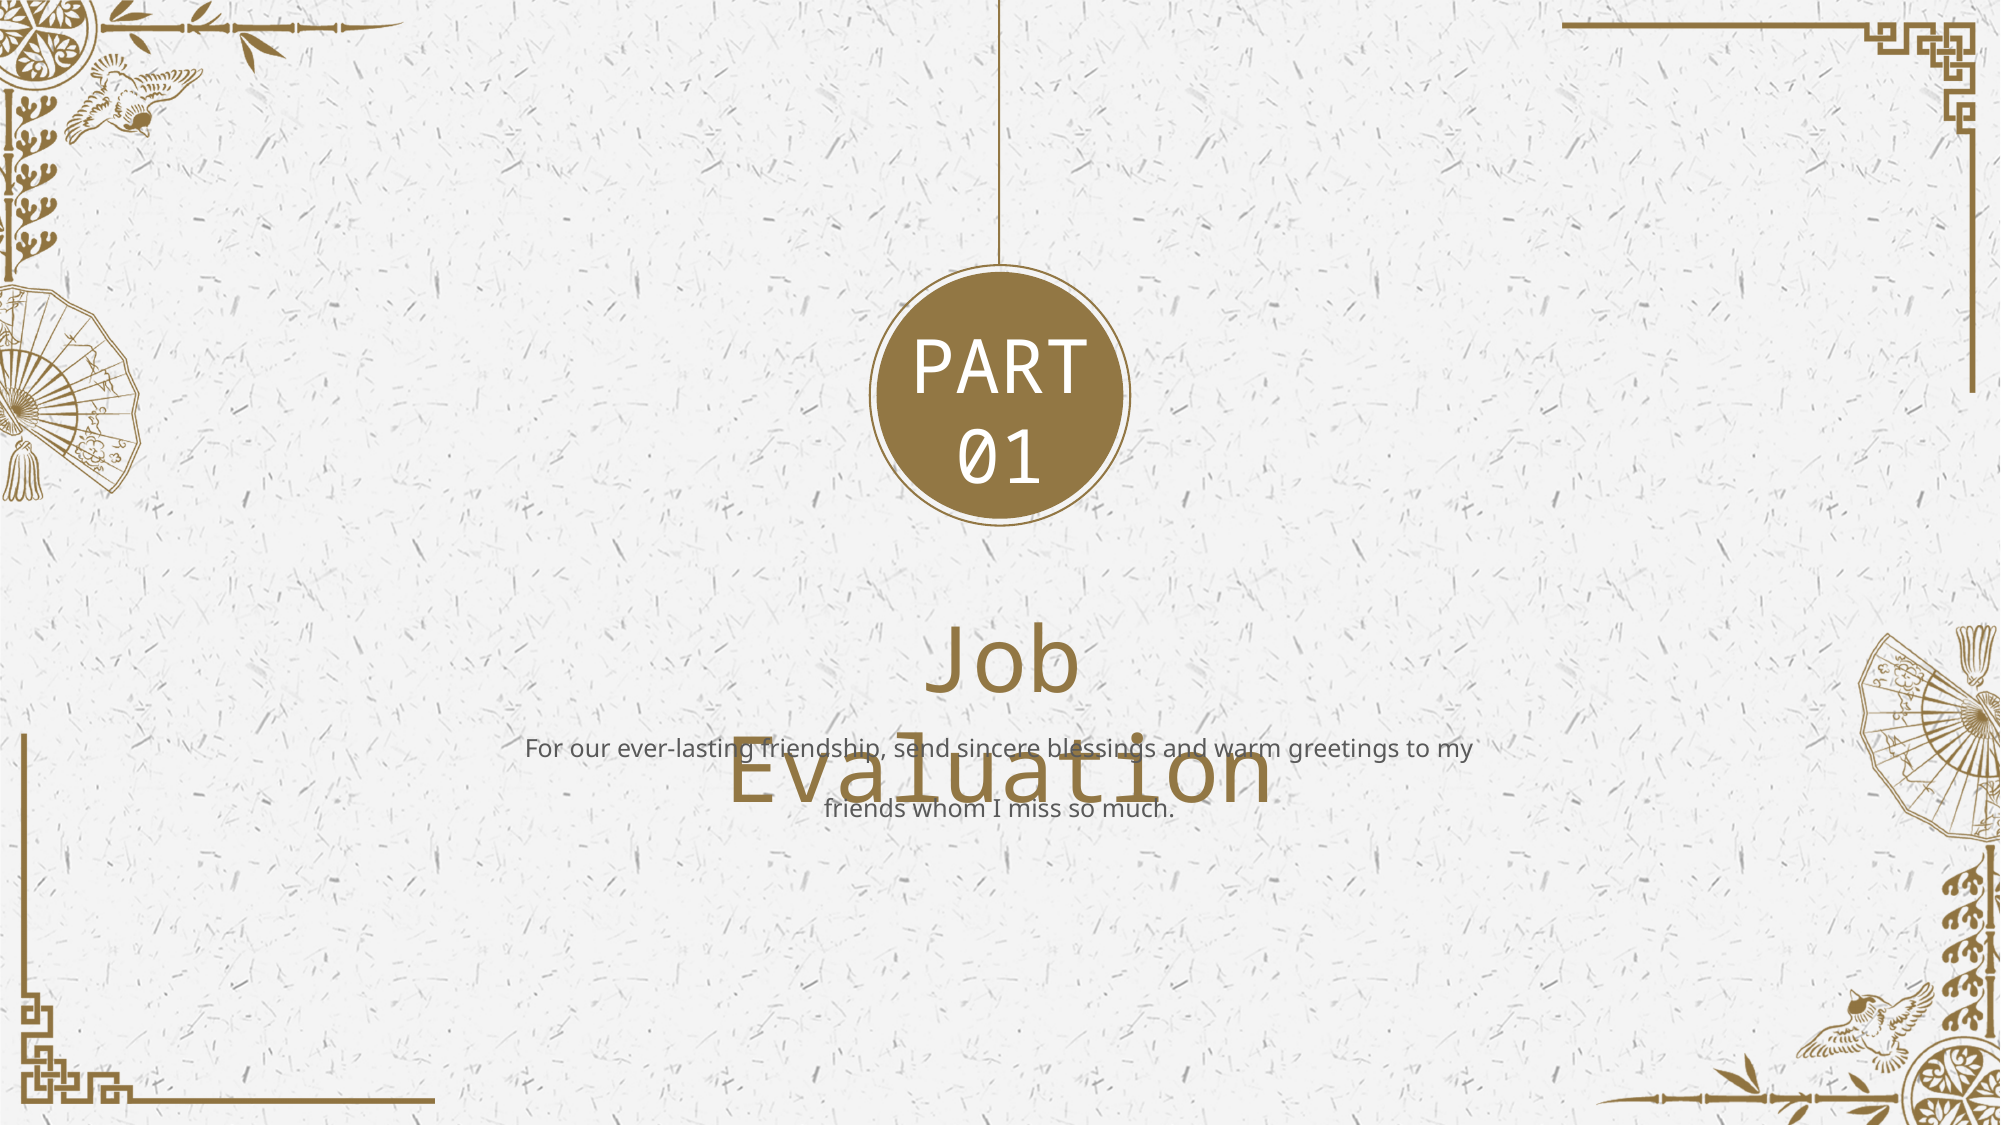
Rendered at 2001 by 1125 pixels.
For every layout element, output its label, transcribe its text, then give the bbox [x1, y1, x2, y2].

text_box For our ever-lasting friendship, send sincere blessings and warm greetings to my friends whom I miss so much. [487, 695, 1513, 830]
text_box Job Evaluation [620, 593, 1379, 695]
picture [0, 0, 2001, 1125]
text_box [869, 265, 1131, 526]
